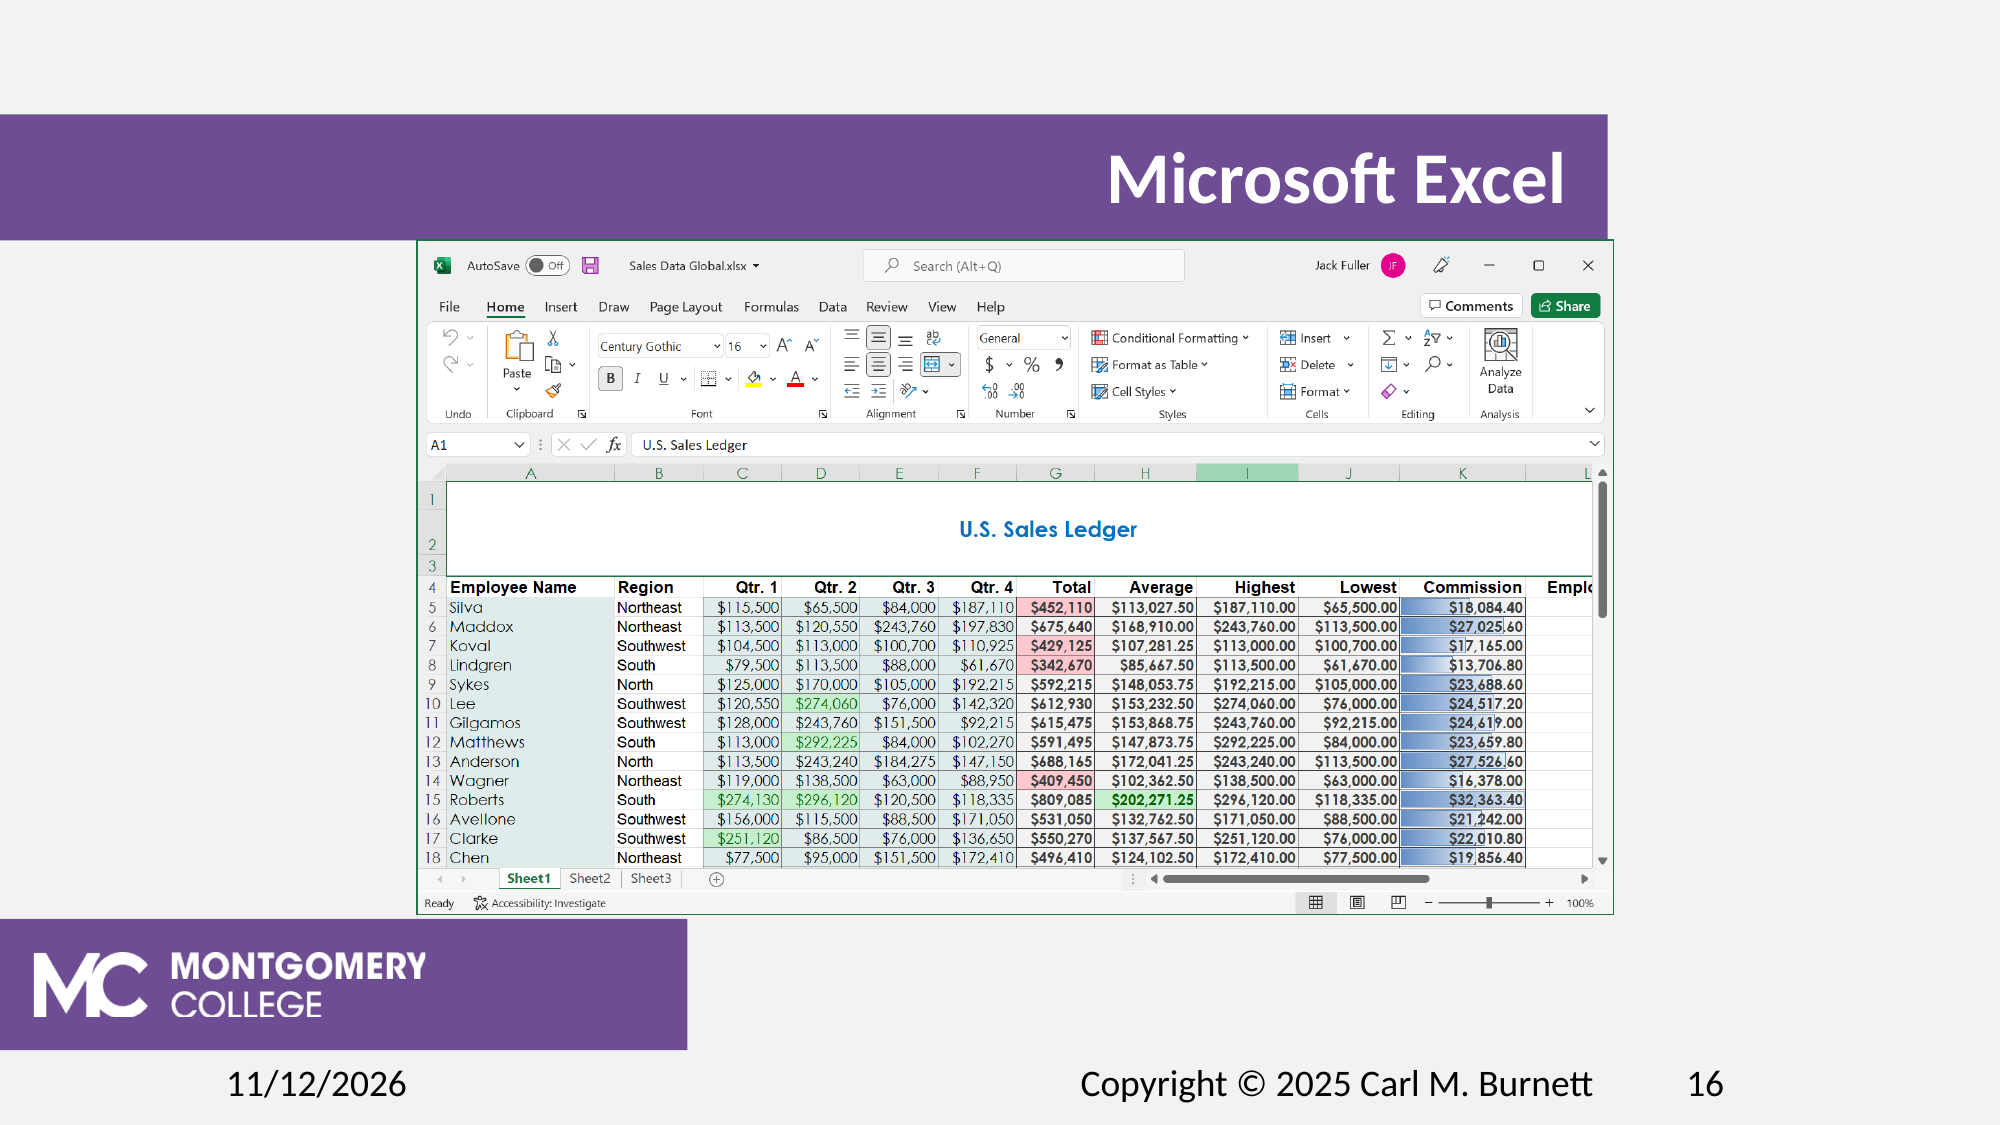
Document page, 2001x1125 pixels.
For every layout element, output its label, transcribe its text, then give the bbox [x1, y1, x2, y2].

slide_number 16 [1671, 1051, 1912, 1111]
footer Copyright © 2025 Carl M. Burnett [1065, 1051, 1632, 1111]
picture [416, 239, 1614, 915]
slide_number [211, 1051, 451, 1111]
list Microsoft Excel [257, 132, 1582, 222]
